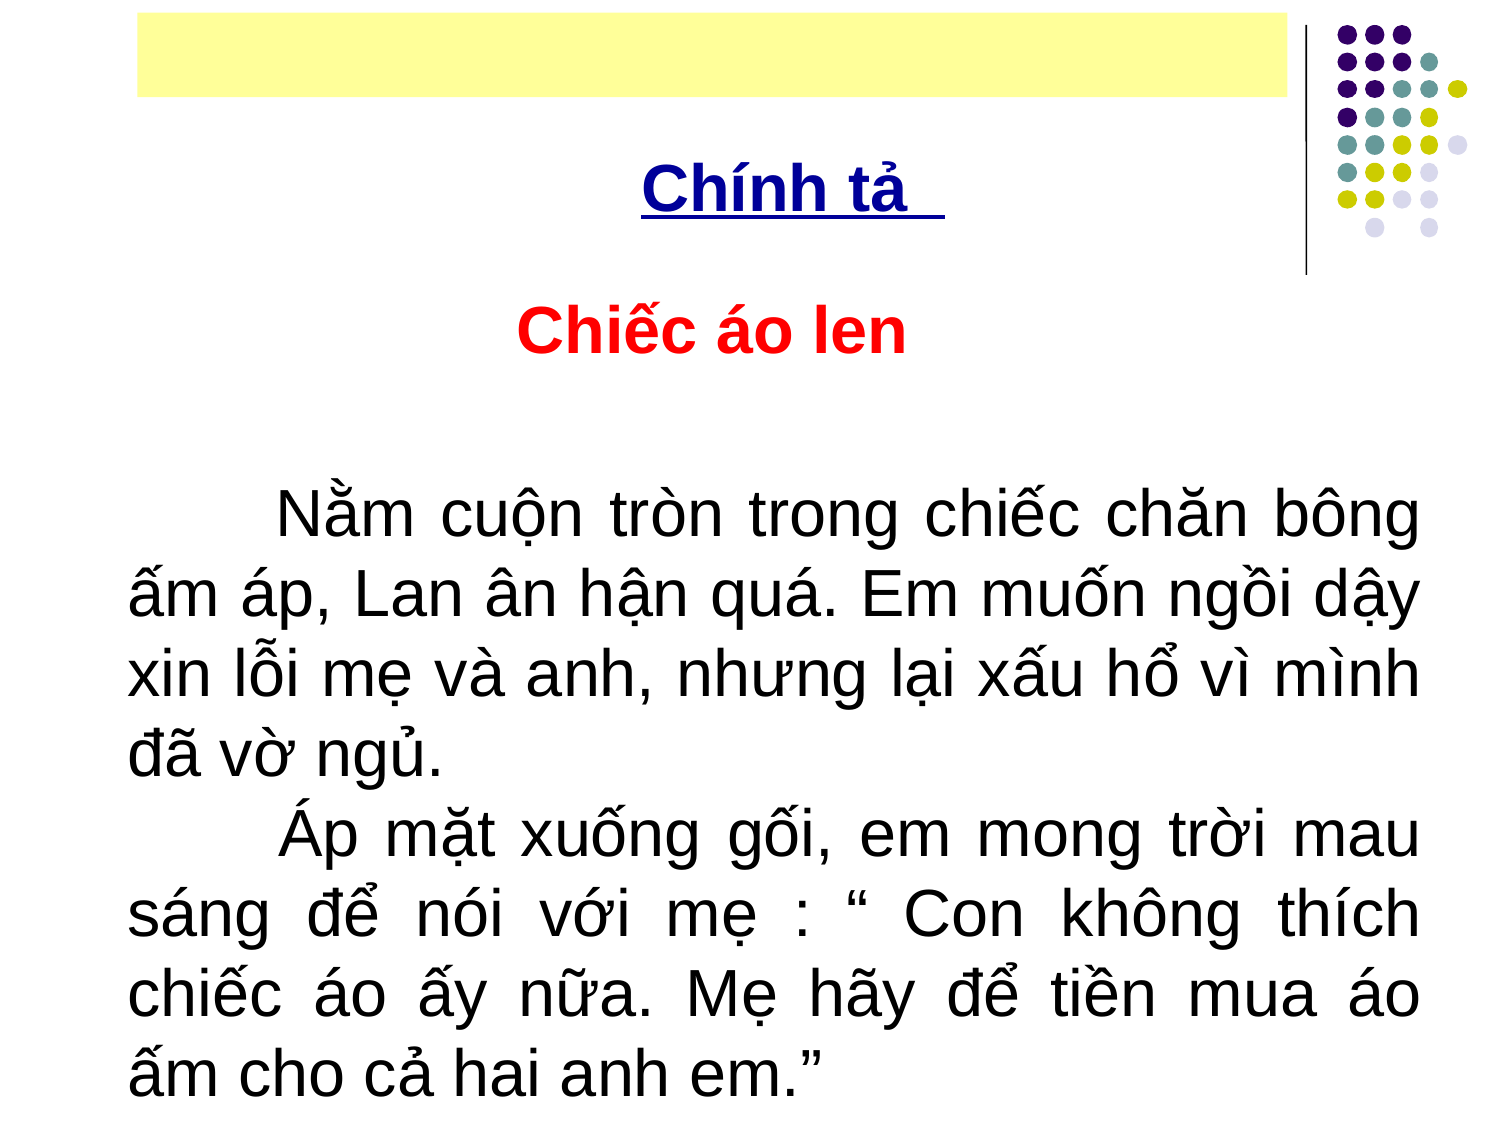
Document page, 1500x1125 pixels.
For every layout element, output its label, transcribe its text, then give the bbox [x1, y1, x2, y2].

text_box Chính tả [626, 137, 989, 233]
text_box Chiếc áo len [149, 279, 1275, 375]
text_box Nằm cuộn tròn trong chiếc chăn bông ấm áp, Lan ân hận quá. Em muốn ngồi dậy xin lỗi mẹ và anh, nhưng lại xấu hổ vì mình đã vờ ngủ. Áp mặt xuống gối, em mong trời mau sáng để nói với mẹ : “ Con không thích chiếc áo ấy nữa. Mẹ hãy để tiền mua áo ấm cho cả hai anh em.” [112, 462, 1438, 1117]
text_box [137, 12, 1288, 98]
